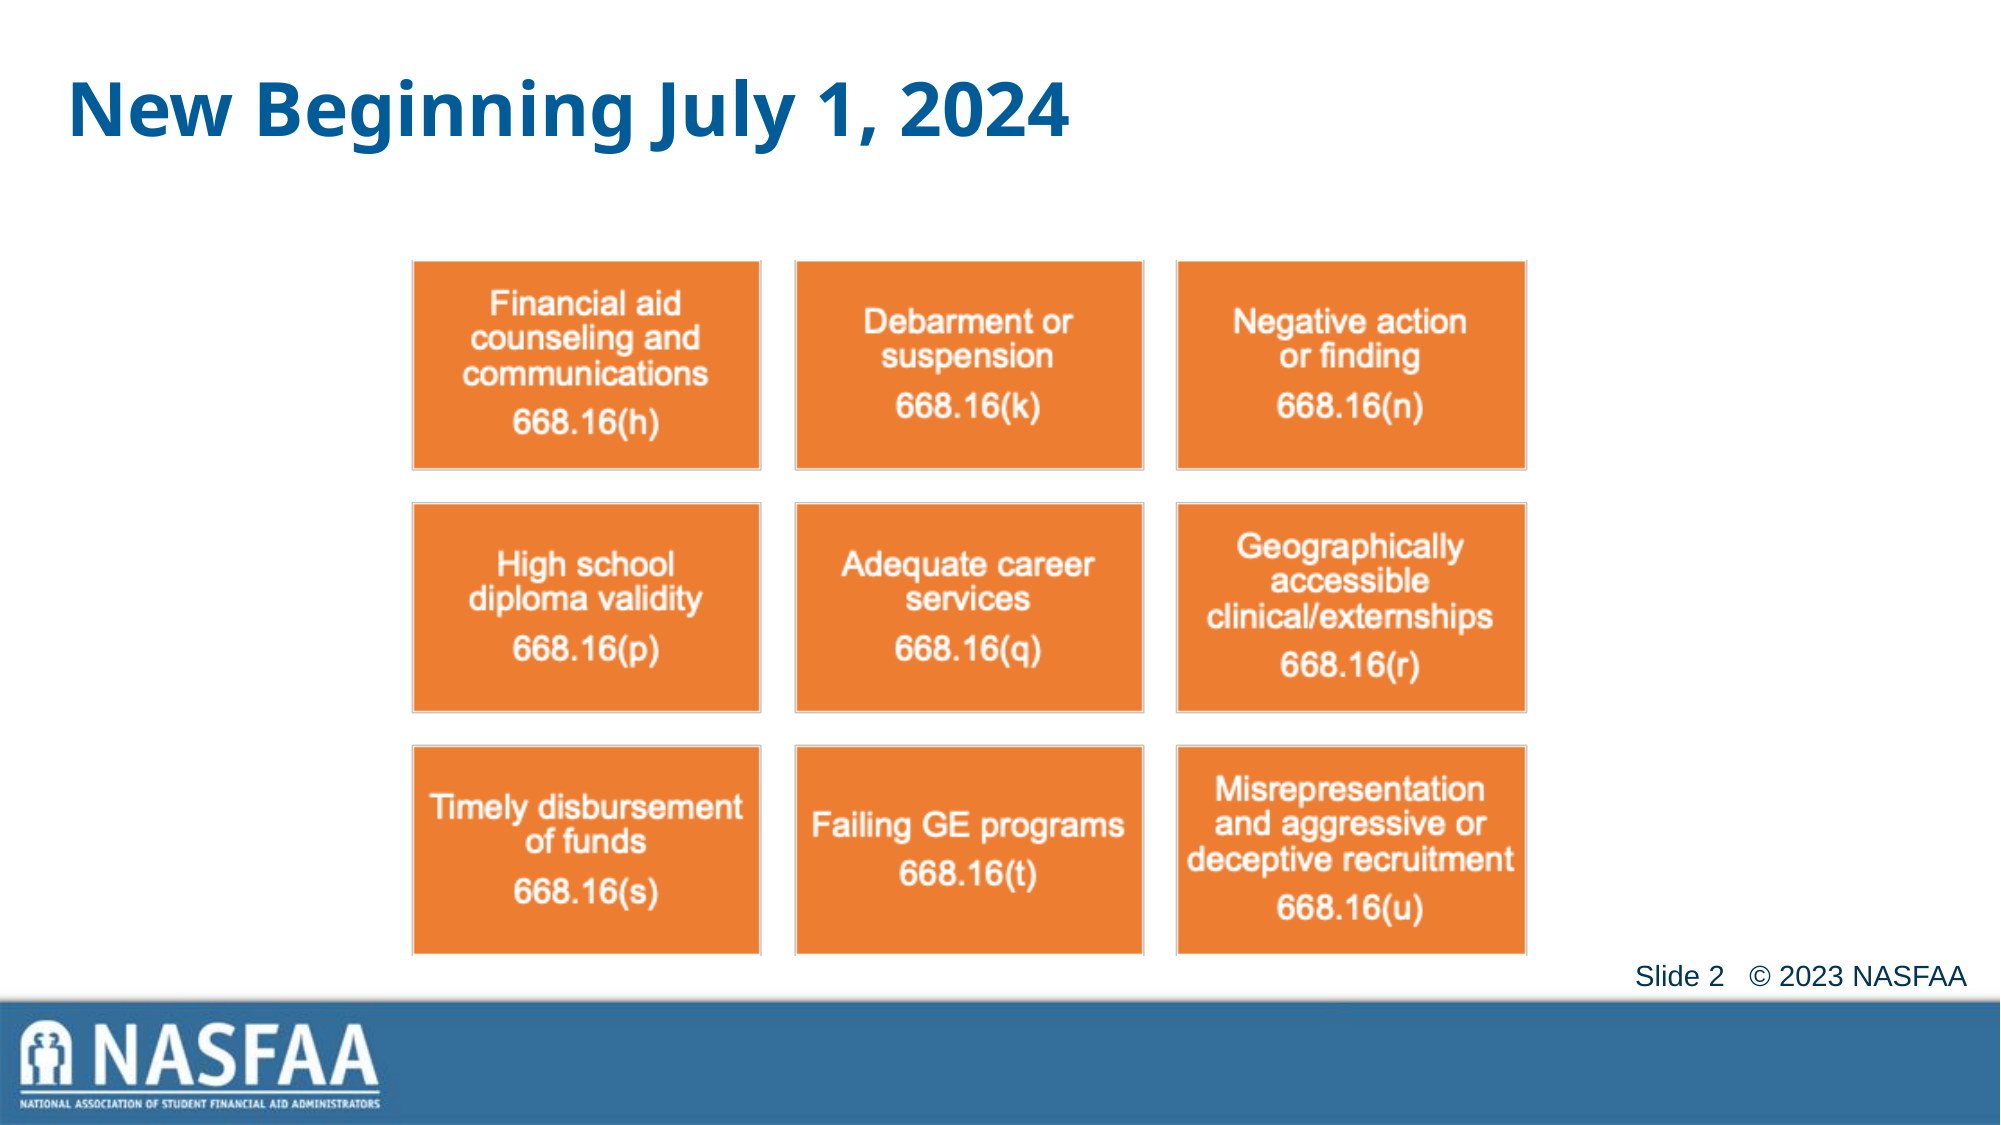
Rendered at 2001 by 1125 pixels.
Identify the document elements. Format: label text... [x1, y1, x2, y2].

picture [0, 0, 2000, 1125]
title New Beginning July 1, 2024 [51, 3, 1949, 221]
